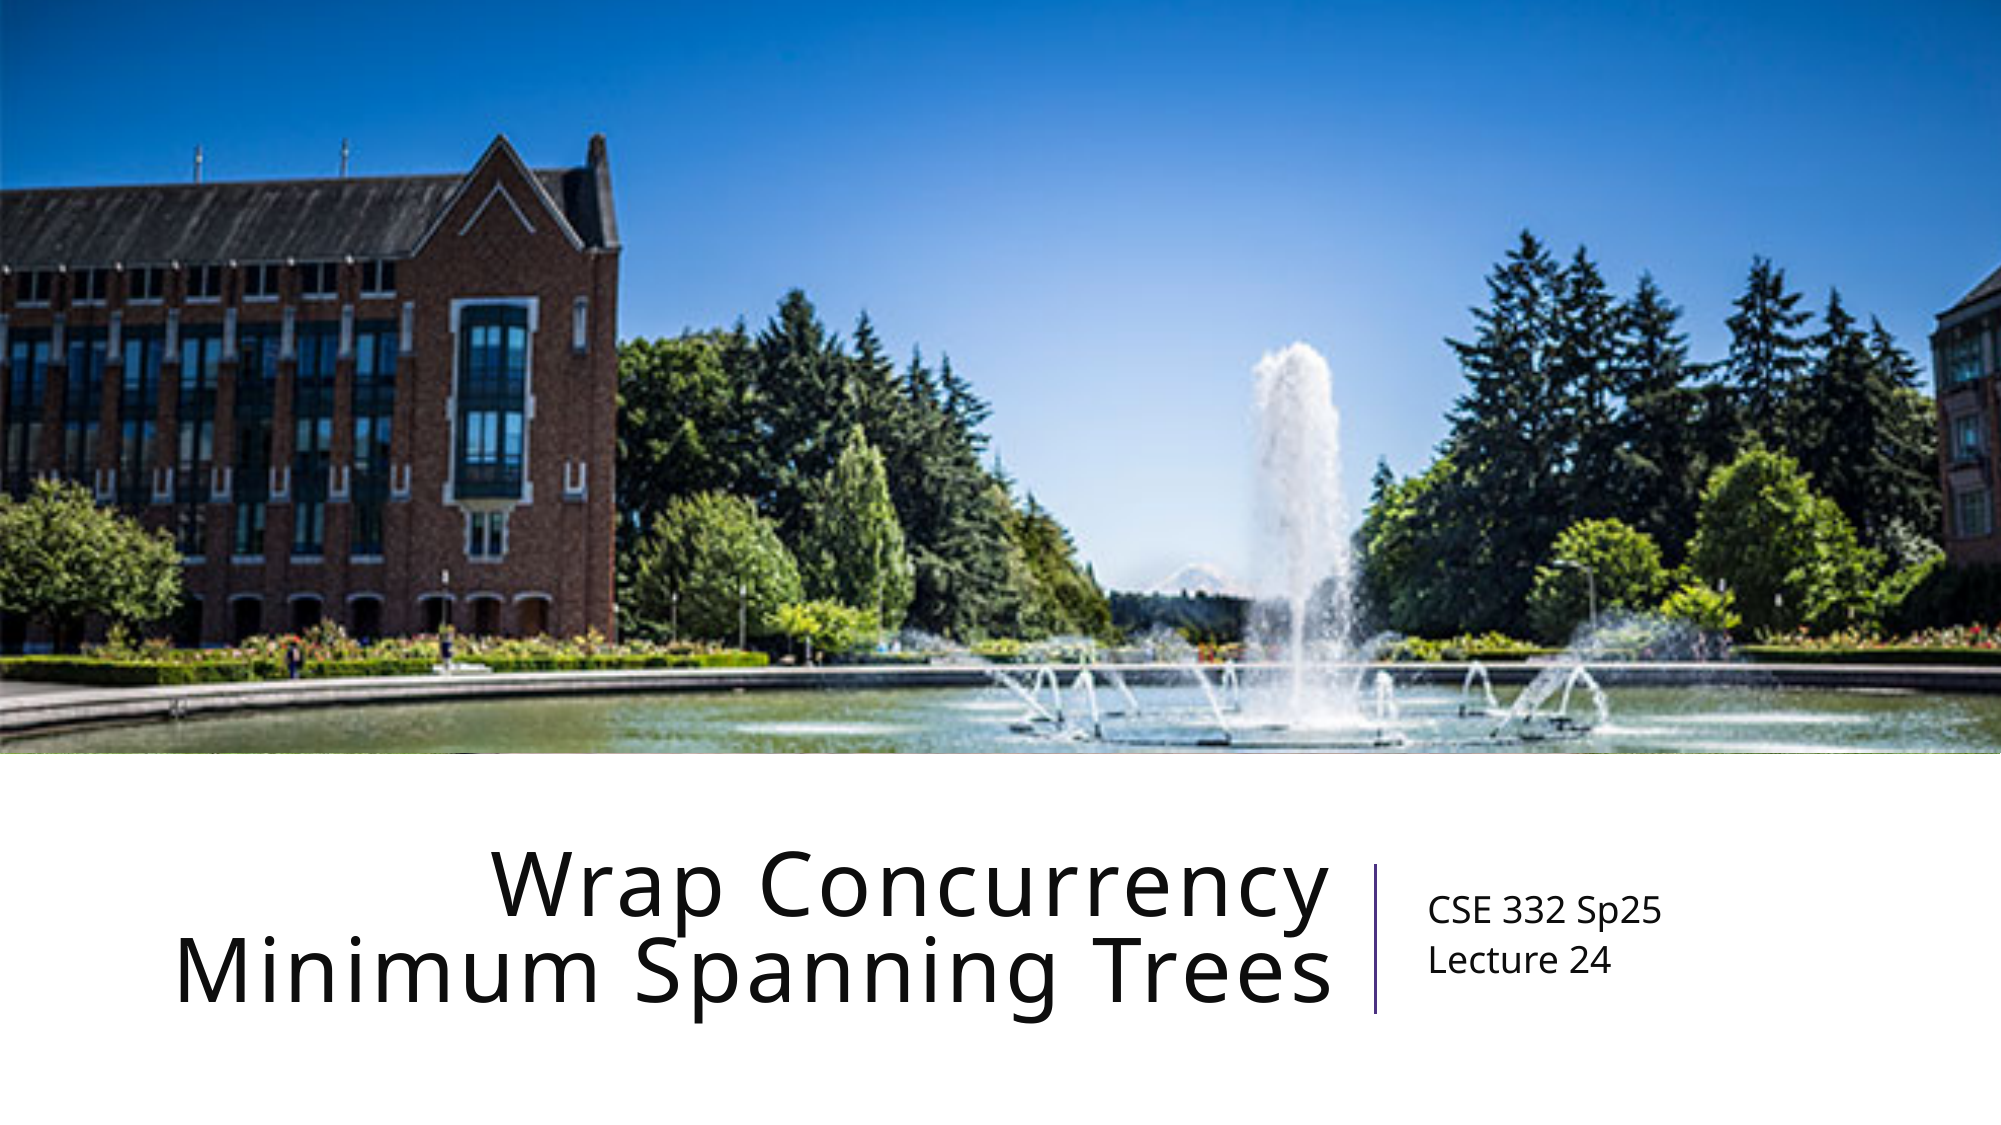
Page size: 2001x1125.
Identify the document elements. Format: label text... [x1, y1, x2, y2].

title Wrap Concurrency Minimum Spanning Trees [75, 813, 1350, 1054]
picture [0, 0, 2001, 754]
subtitle CSE 332 Sp25 Lecture 24 [1412, 813, 1938, 1054]
